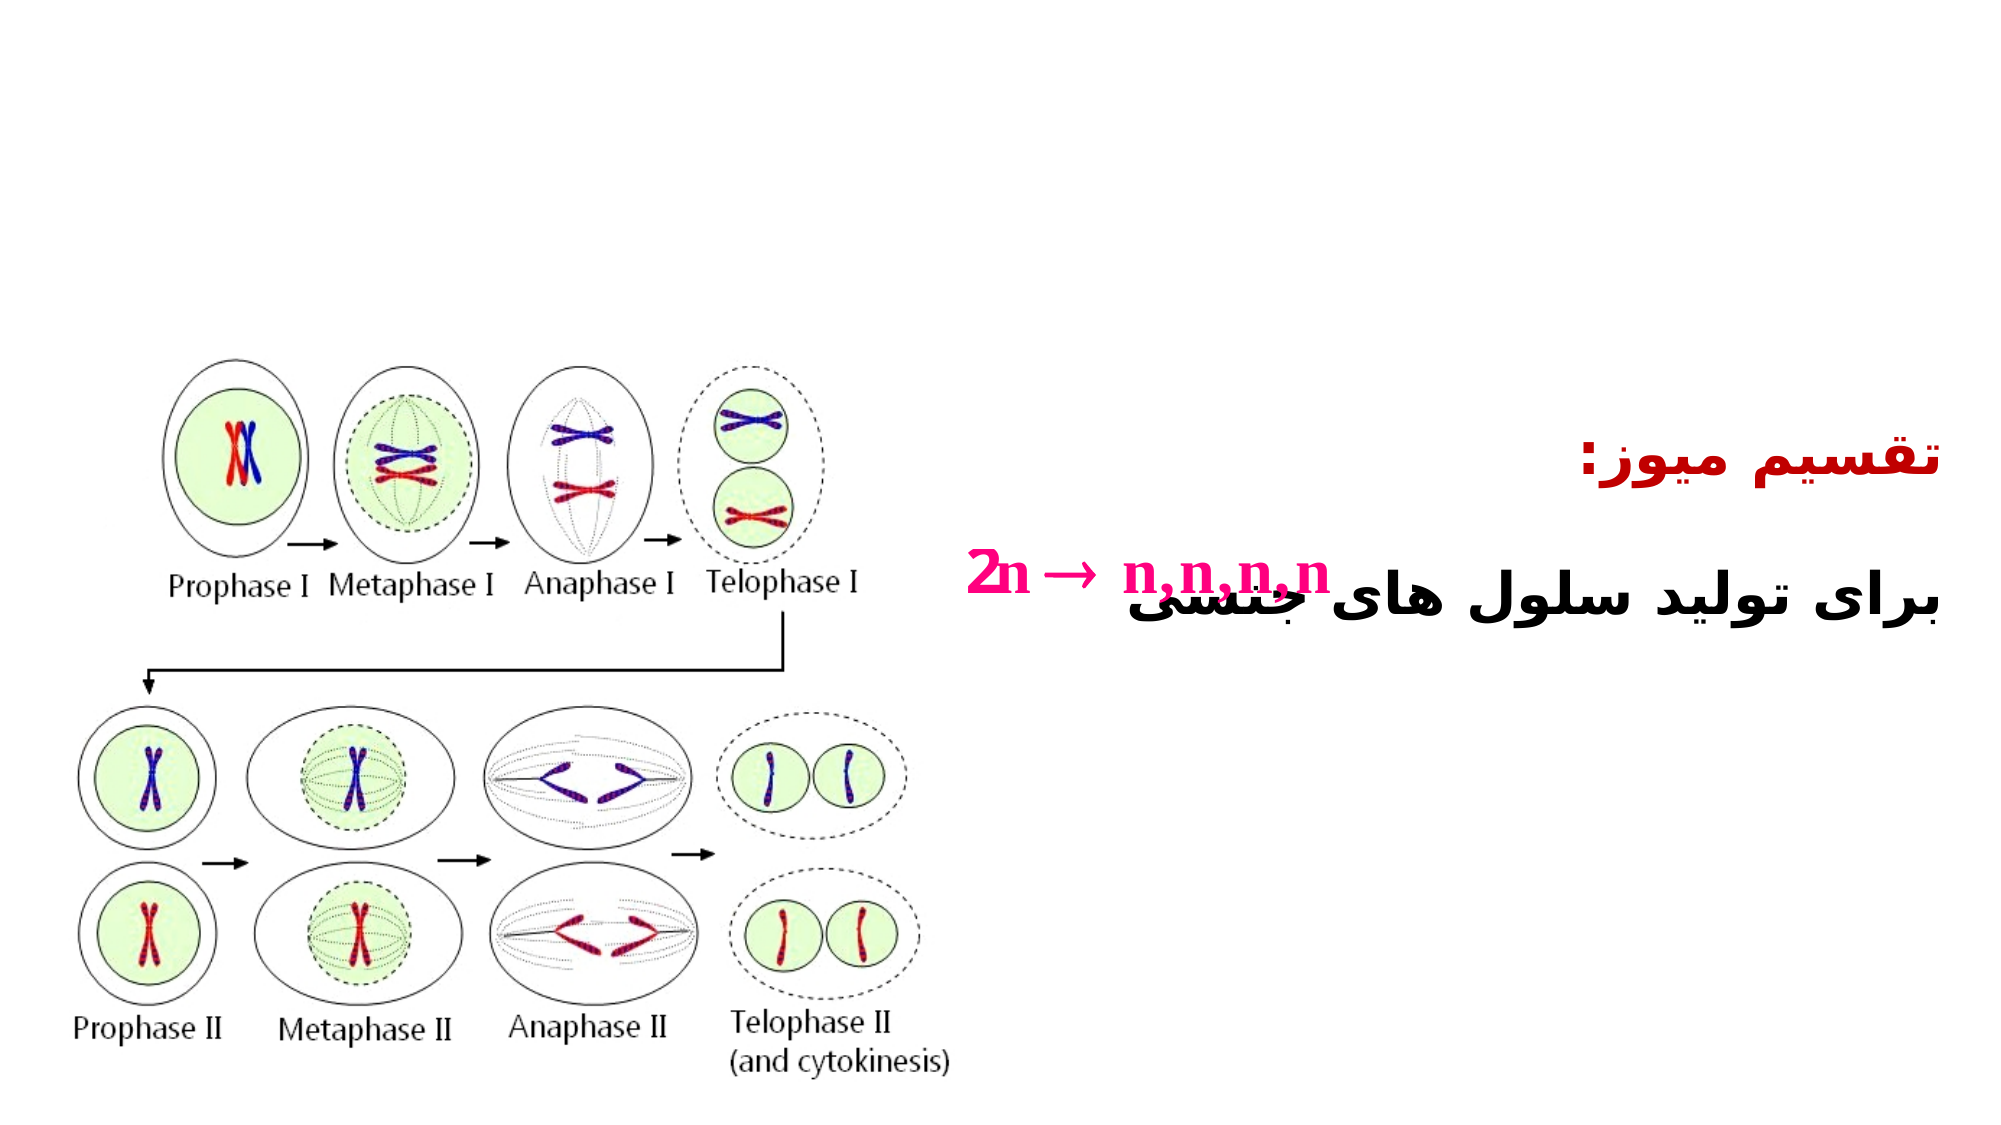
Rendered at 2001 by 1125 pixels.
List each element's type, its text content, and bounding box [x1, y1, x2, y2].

text_box تقسیم میوز: برای تولید سلول های جنسی [965, 338, 1959, 634]
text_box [965, 549, 1335, 609]
picture [68, 338, 965, 1093]
